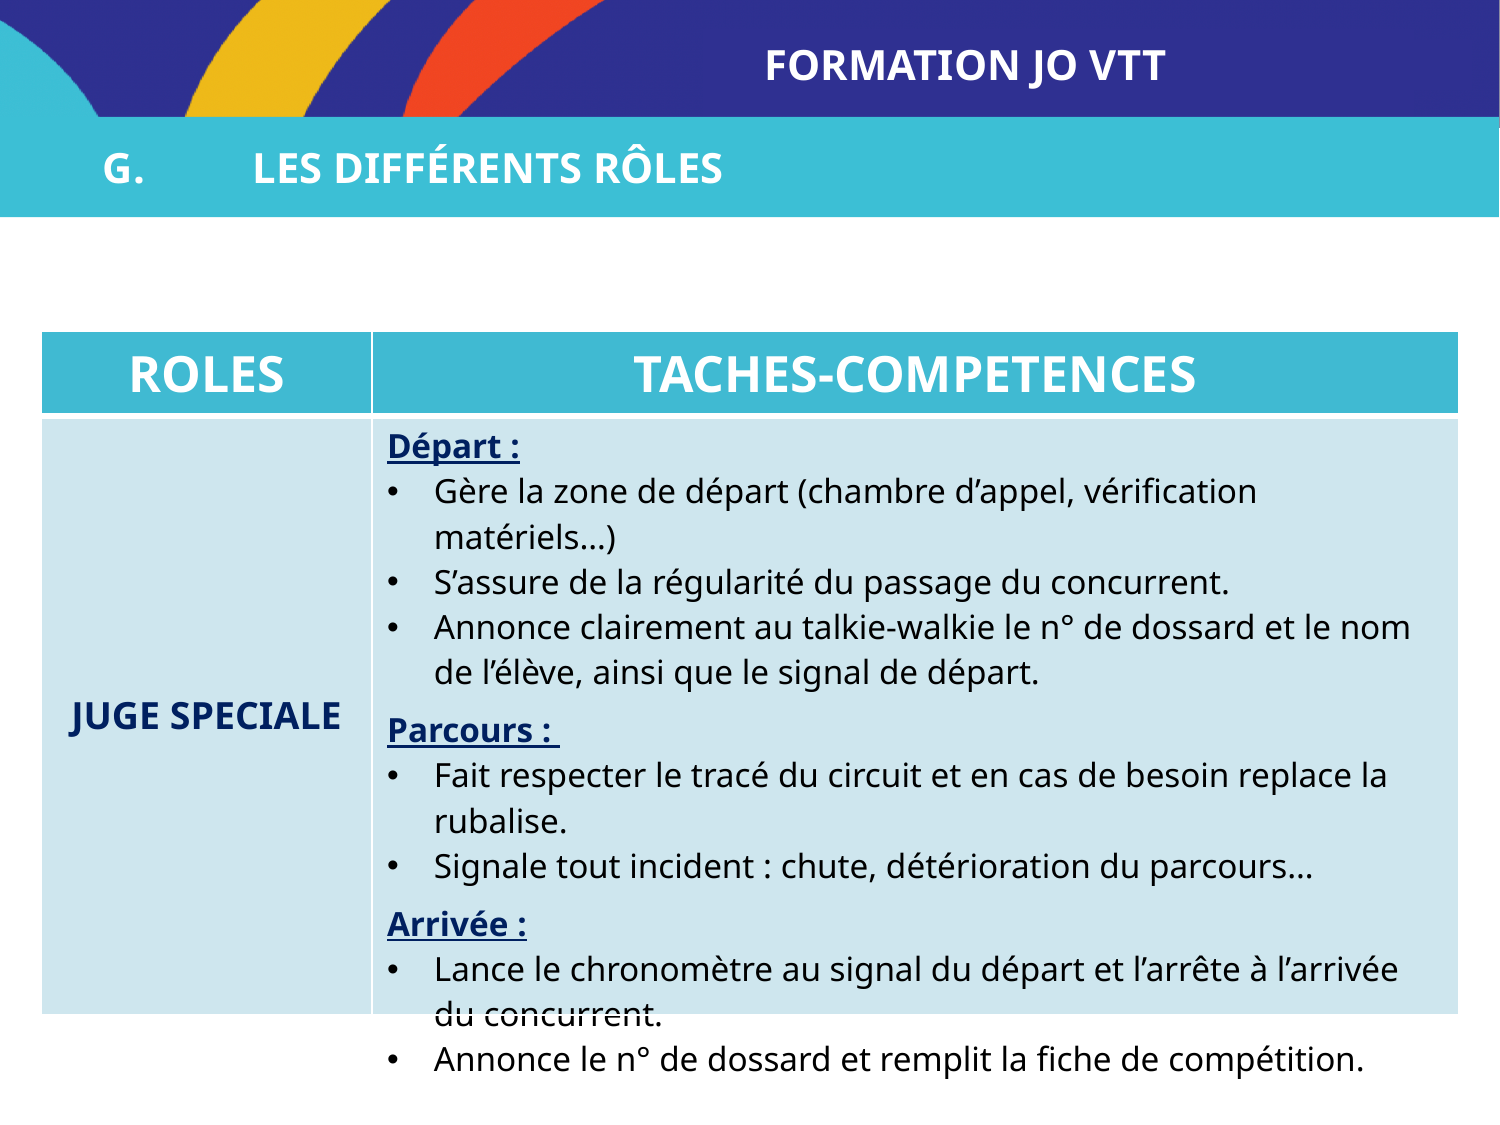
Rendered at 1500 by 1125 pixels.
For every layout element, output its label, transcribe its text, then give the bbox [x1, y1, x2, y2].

text_box G. LES DIFFÉRENTS RÔLES [0, 128, 1499, 218]
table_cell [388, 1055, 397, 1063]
table_header TACHES-COMPETENCES [373, 332, 1458, 413]
table_cell Départ : Gère la zone de départ (chambre d’appel, vérification matériels…) S’assure de la régularité du passage du concurrent. Annonce clairement au talkie-walkie le n° de dossard et le nom de l’élève, ainsi que le signal de départ. Parcours : Fait respecter le tracé du circuit et en cas de besoin replace la rubalise. Signale tout incident : chute, détérioration du parcours… Arrivée : Lance le chronomètre au signal du départ et l’arrête à l’arrivée du concurrent. Annonce le n° de dossard et remplit la fiche de compétition. [373, 419, 1458, 1014]
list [0, 0, 1500, 128]
table_cell JUGE SPECIALE [42, 419, 371, 1014]
table_header ROLES [42, 332, 371, 413]
